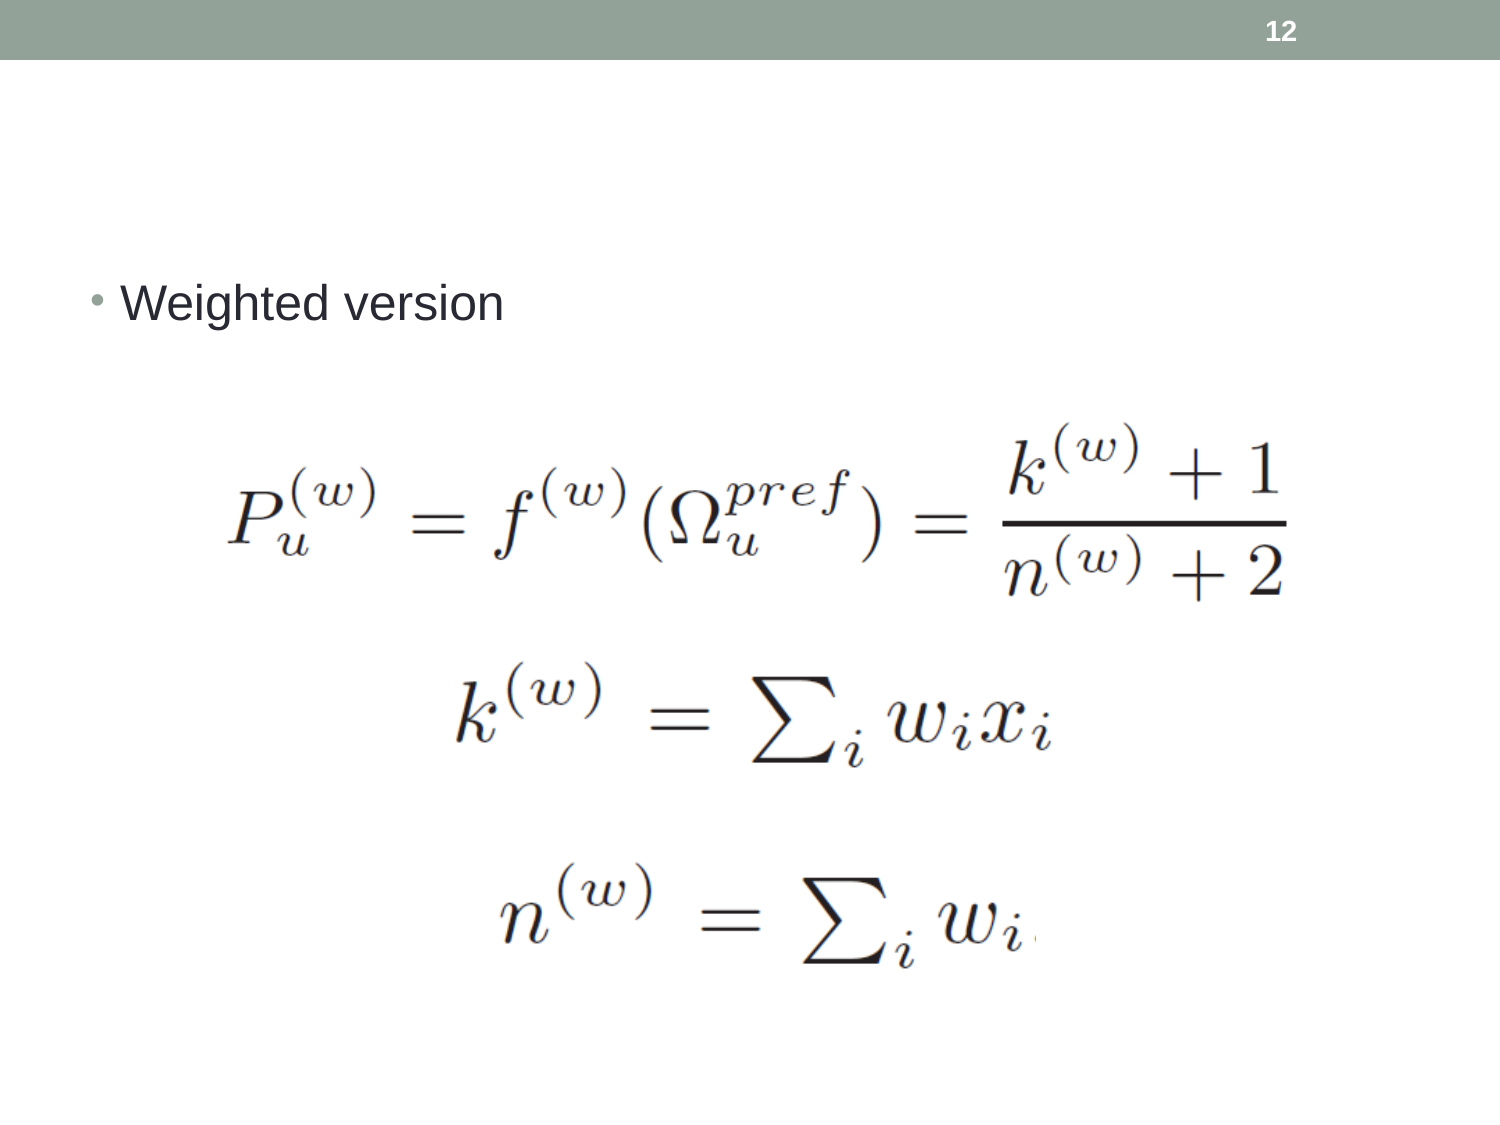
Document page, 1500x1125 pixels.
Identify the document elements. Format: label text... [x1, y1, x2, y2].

picture [455, 644, 1059, 771]
slide_number 12 [1250, 3, 1425, 57]
picture [477, 845, 1037, 972]
list Weighted version [75, 262, 1425, 374]
picture [218, 410, 1296, 616]
